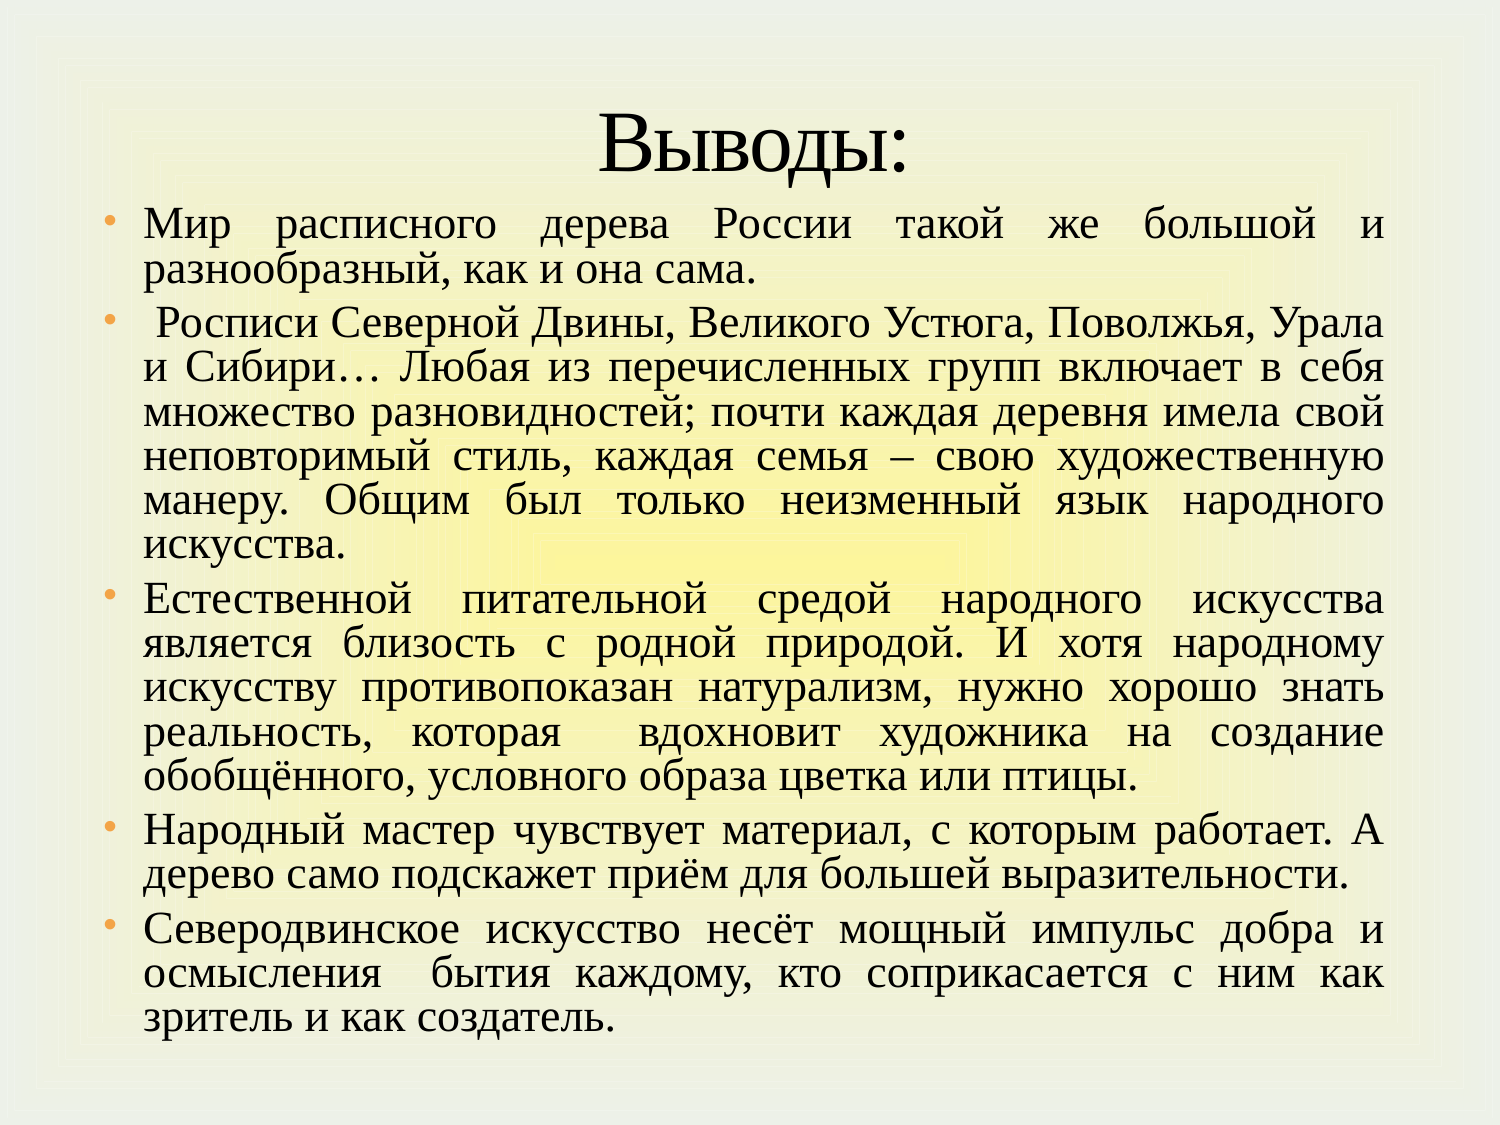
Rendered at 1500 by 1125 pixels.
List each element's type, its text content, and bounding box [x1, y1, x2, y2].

title Выводы: [159, 45, 1350, 196]
list Мир расписного дерева России такой же большой и разнообразный, как и она сама. Росписи Северной Двины, Великого Устюга, Поволжья, Урала и Сибири… Любая из перечисленных групп включает в себя множество разновидностей; почти каждая деревня имела свой неповторимый стиль, каждая семья – свою художественную манеру. Общим был только неизменный язык народного искусства. Естественной питательной средой народного искусства является близость с родной природой. И хотя народному искусству противопоказан натурализм, нужно хорошо знать реальность, которая вдохновит художника на создание обобщённого, условного образа цветка или птицы. Народный мастер чувствует материал, с которым работает. А дерево само подскажет приём для большей выразительности. Северодвинское искусство несёт мощный импульс добра и осмысления бытия каждому, кто соприкасается с ним как зритель и как создатель. [88, 196, 1400, 1055]
